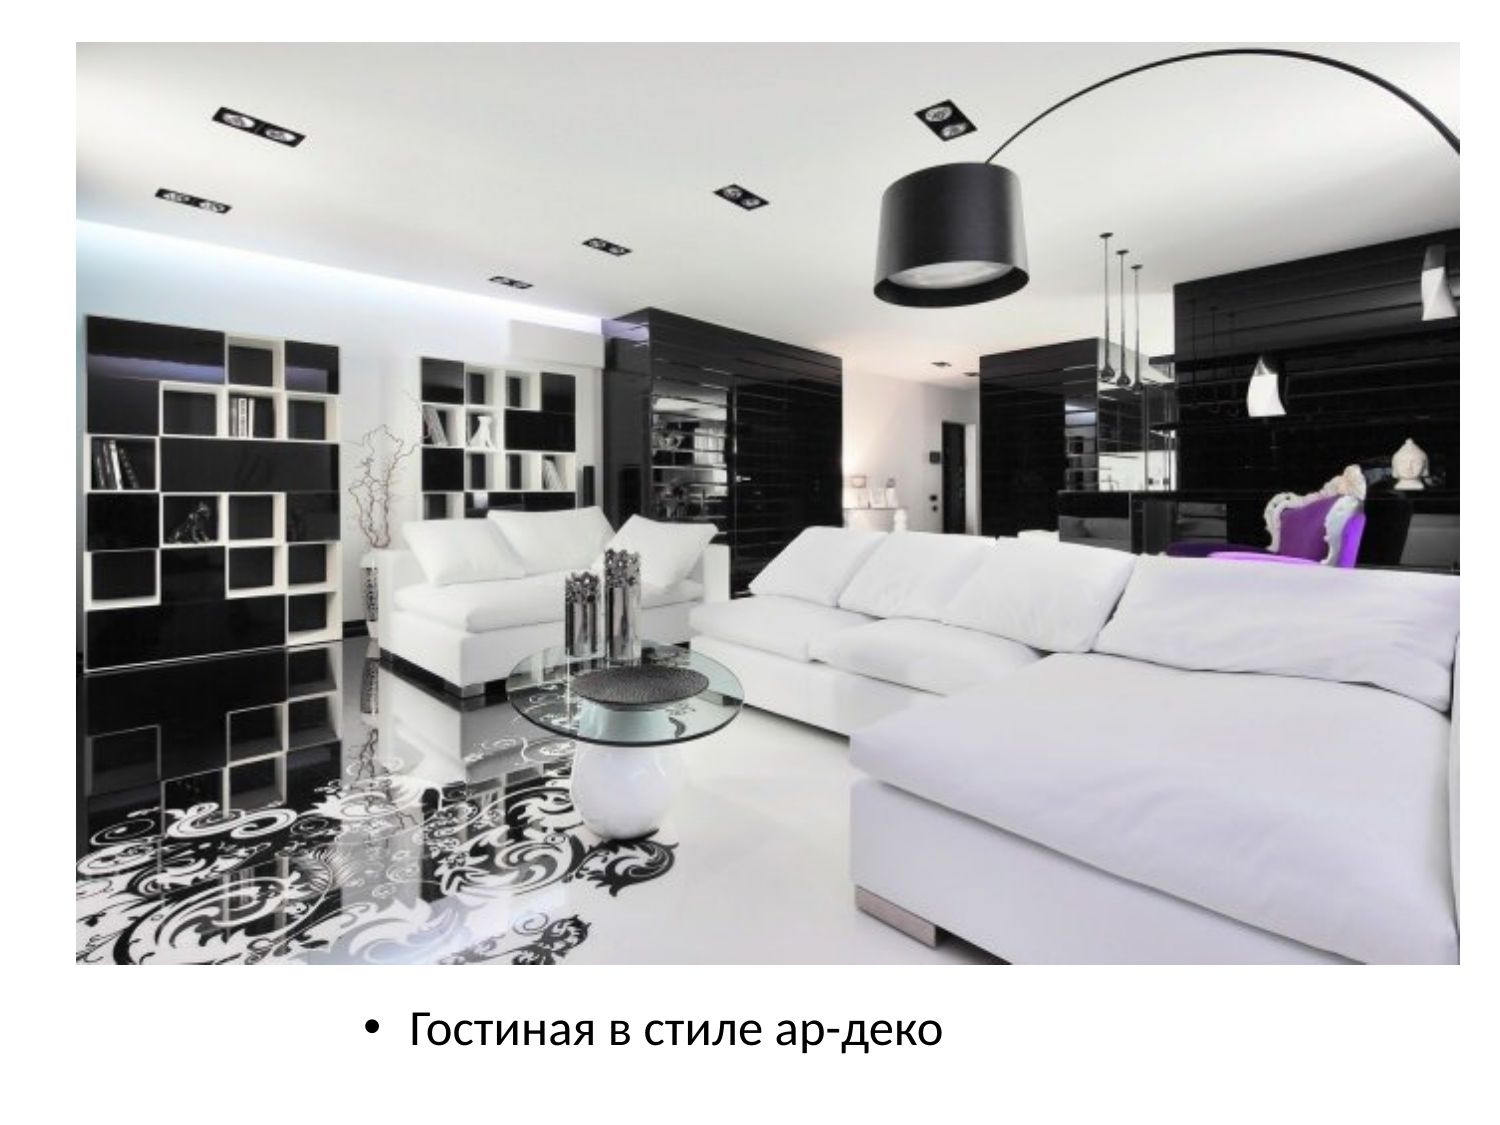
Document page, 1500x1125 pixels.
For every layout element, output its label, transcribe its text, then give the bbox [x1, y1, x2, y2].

picture [76, 42, 1460, 965]
list Гостиная в стиле ар-деко [348, 987, 1188, 1064]
